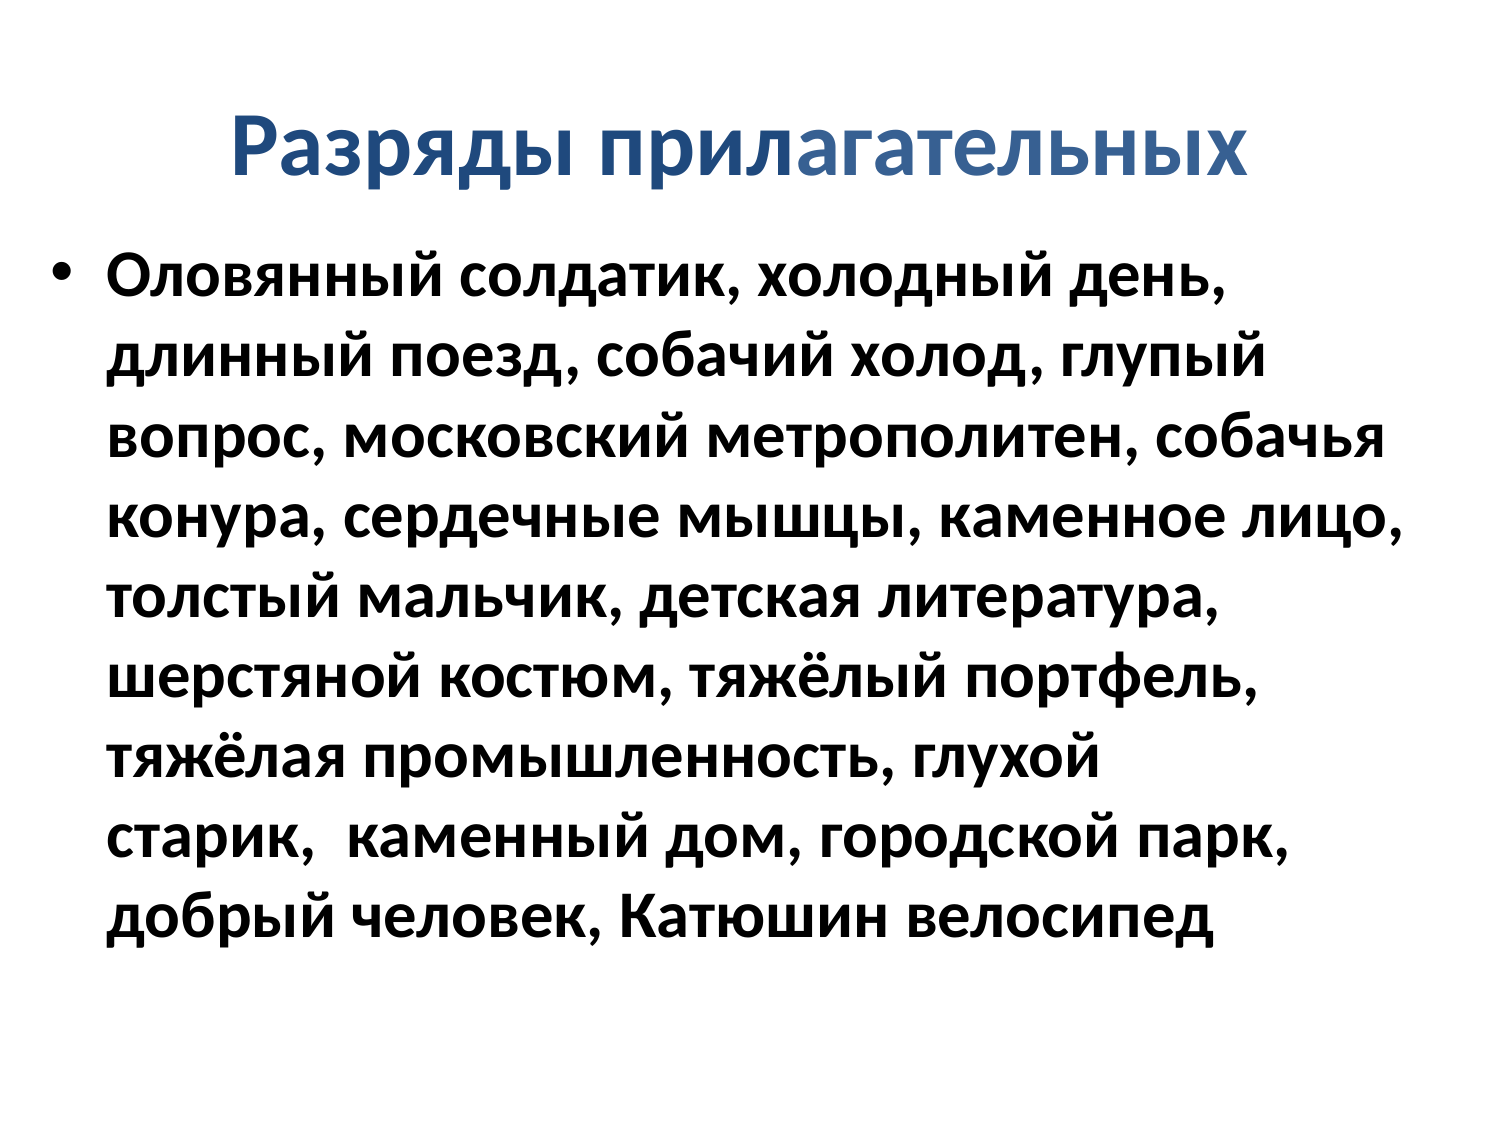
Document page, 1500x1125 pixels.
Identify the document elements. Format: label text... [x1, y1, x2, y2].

title Разряды прилагательных [75, 45, 1425, 222]
list Оловянный солдатик, холодный день, длинный поезд, собачий холод, глупый вопрос, московский метрополитен, собачья конура, сердечные мышцы, каменное лицо, толстый мальчик, детская литература, шерстяной костюм, тяжёлый портфель, тяжёлая промышленность, глухой старик, каменный дом, городской парк, добрый человек, Катюшин велосипед [35, 222, 1454, 1055]
